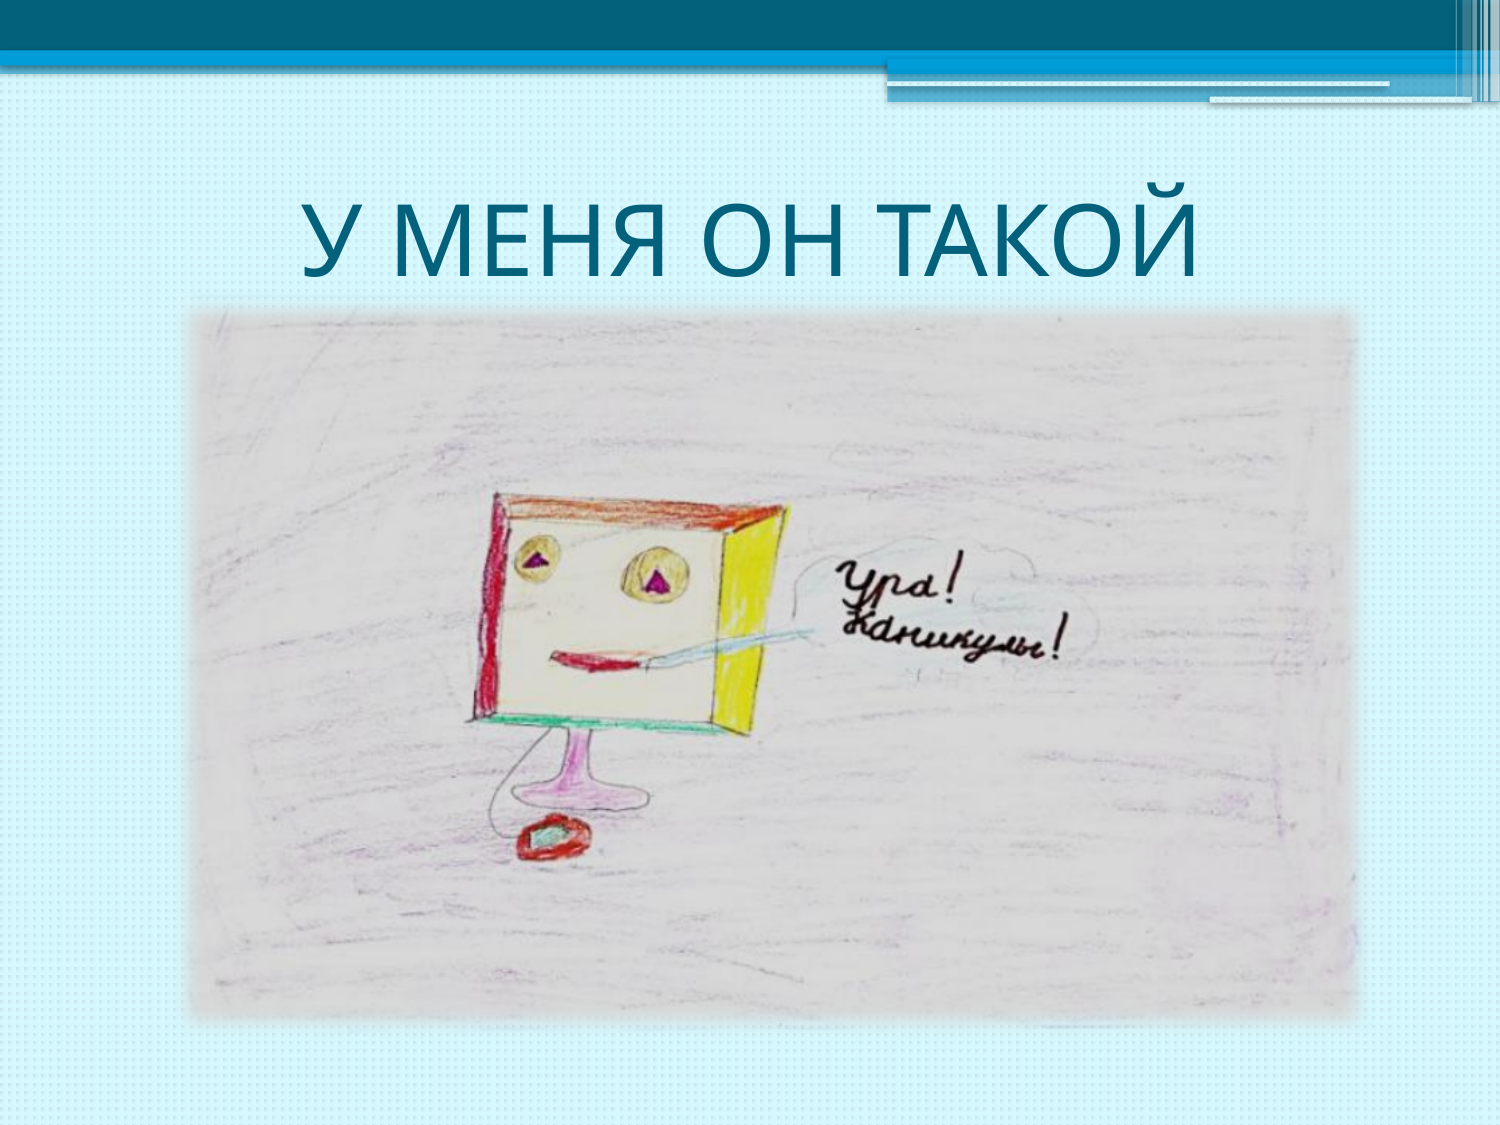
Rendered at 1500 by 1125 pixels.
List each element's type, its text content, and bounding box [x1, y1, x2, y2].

title У МЕНЯ ОН ТАКОЙ [76, 148, 1428, 325]
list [170, 290, 1375, 1039]
